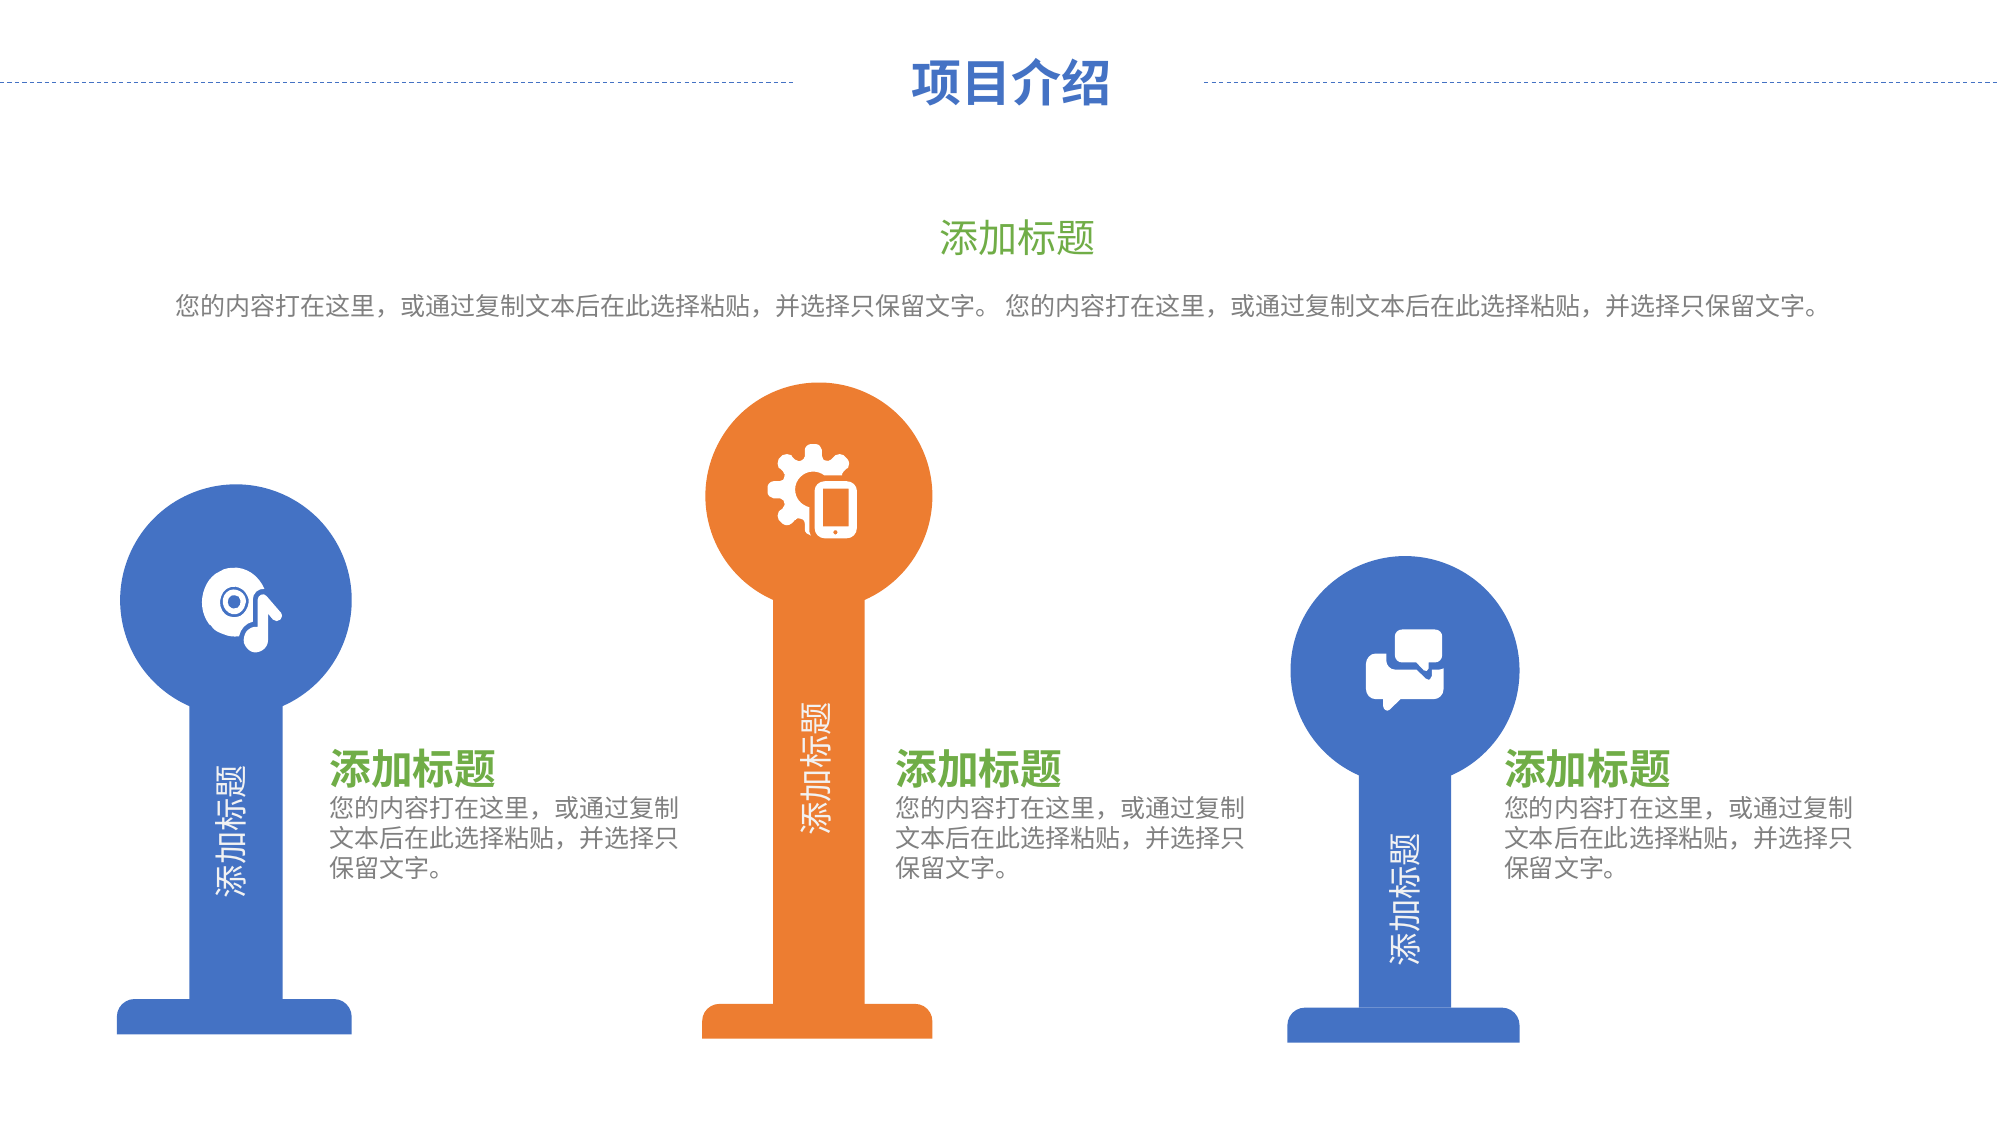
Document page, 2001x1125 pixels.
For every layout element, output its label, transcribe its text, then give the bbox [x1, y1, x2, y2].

text_box 添加标题 您的内容打在这里，或通过复制文本后在此选择粘贴，并选择只保留文字。 您的内容打在这里，或通过复制文本后在此选择粘贴，并选择只保留文字。 [161, 206, 1874, 328]
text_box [1287, 556, 1520, 1043]
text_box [702, 382, 933, 1039]
text_box 添加标题 您的内容打在这里，或通过复制文本后在此选择粘贴，并选择只保留文字。 [933, 735, 1265, 890]
text_box 添加标题 您的内容打在这里，或通过复制文本后在此选择粘贴，并选择只保留文字。 [352, 735, 700, 890]
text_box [199, 567, 283, 654]
text_box 添加标题 您的内容打在这里，或通过复制文本后在此选择粘贴，并选择只保留文字。 [1520, 735, 1874, 890]
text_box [116, 484, 352, 1035]
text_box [767, 444, 857, 539]
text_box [1365, 629, 1444, 711]
